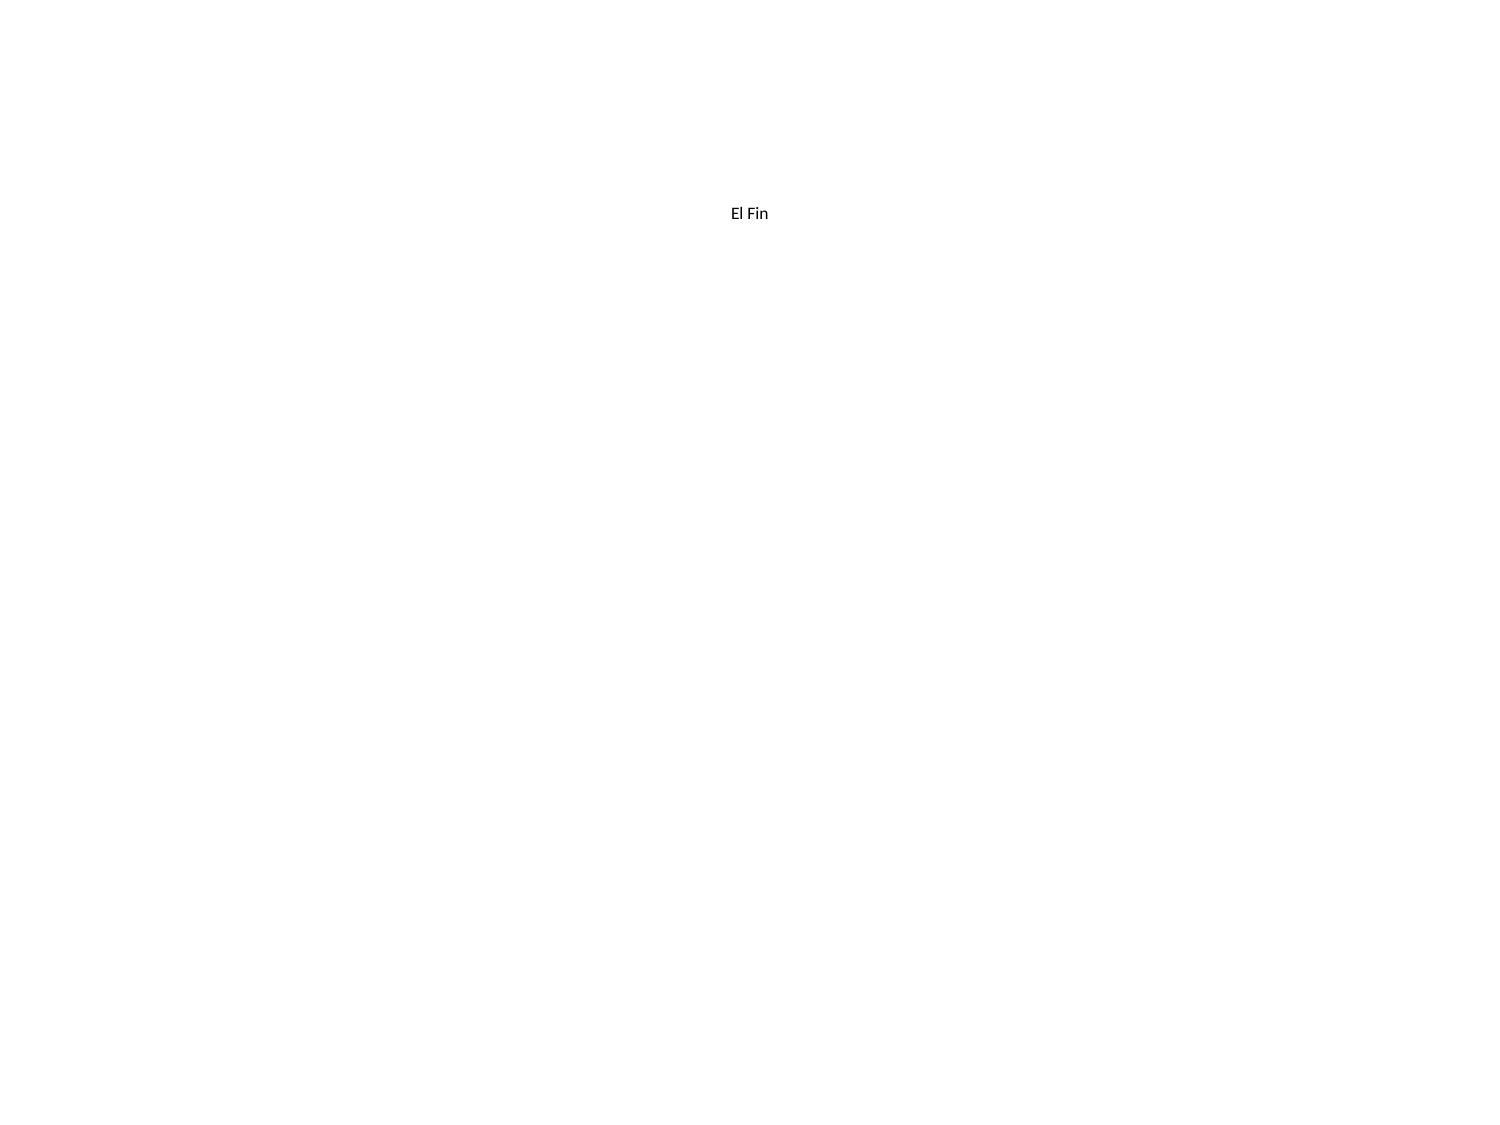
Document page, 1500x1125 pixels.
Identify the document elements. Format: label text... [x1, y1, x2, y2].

title El Fin [75, 45, 1425, 233]
